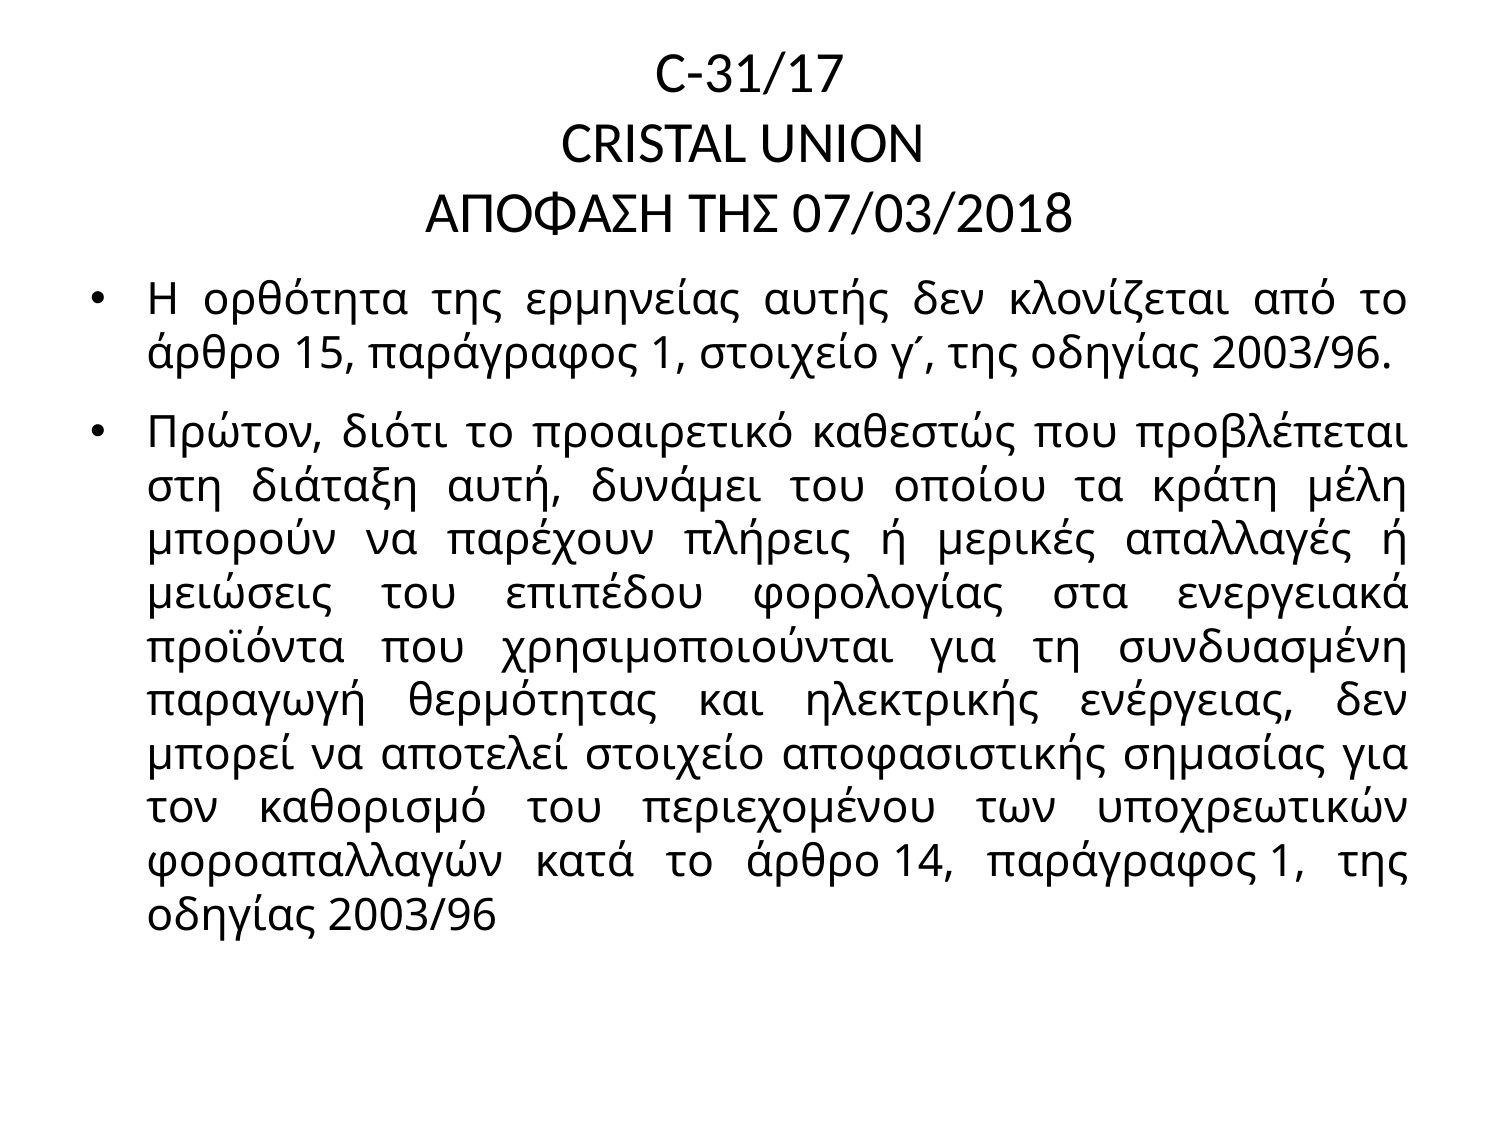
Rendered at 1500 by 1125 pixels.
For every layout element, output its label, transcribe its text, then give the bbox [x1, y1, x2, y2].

title C-31/17 CRISTAL UNION ΑΠΟΦΑΣΗ ΤΗΣ 07/03/2018 [75, 45, 1425, 233]
list Η ορθότητα της ερμηνείας αυτής δεν κλονίζεται από το άρθρο 15, παράγραφος 1, στοιχείο γʹ, της οδηγίας 2003/96. Πρώτον, διότι το προαιρετικό καθεστώς που προβλέπεται στη διάταξη αυτή, δυνάμει του οποίου τα κράτη μέλη μπορούν να παρέχουν πλήρεις ή μερικές απαλλαγές ή μειώσεις του επιπέδου φορολογίας στα ενεργειακά προϊόντα που χρησιμοποιούνται για τη συνδυασμένη παραγωγή θερμότητας και ηλεκτρικής ενέργειας, δεν μπορεί να αποτελεί στοιχείο αποφασιστικής σημασίας για τον καθορισμό του περιεχομένου των υποχρεωτικών φοροαπαλλαγών κατά το άρθρο 14, παράγραφος 1, της οδηγίας 2003/96 [75, 262, 1425, 1005]
